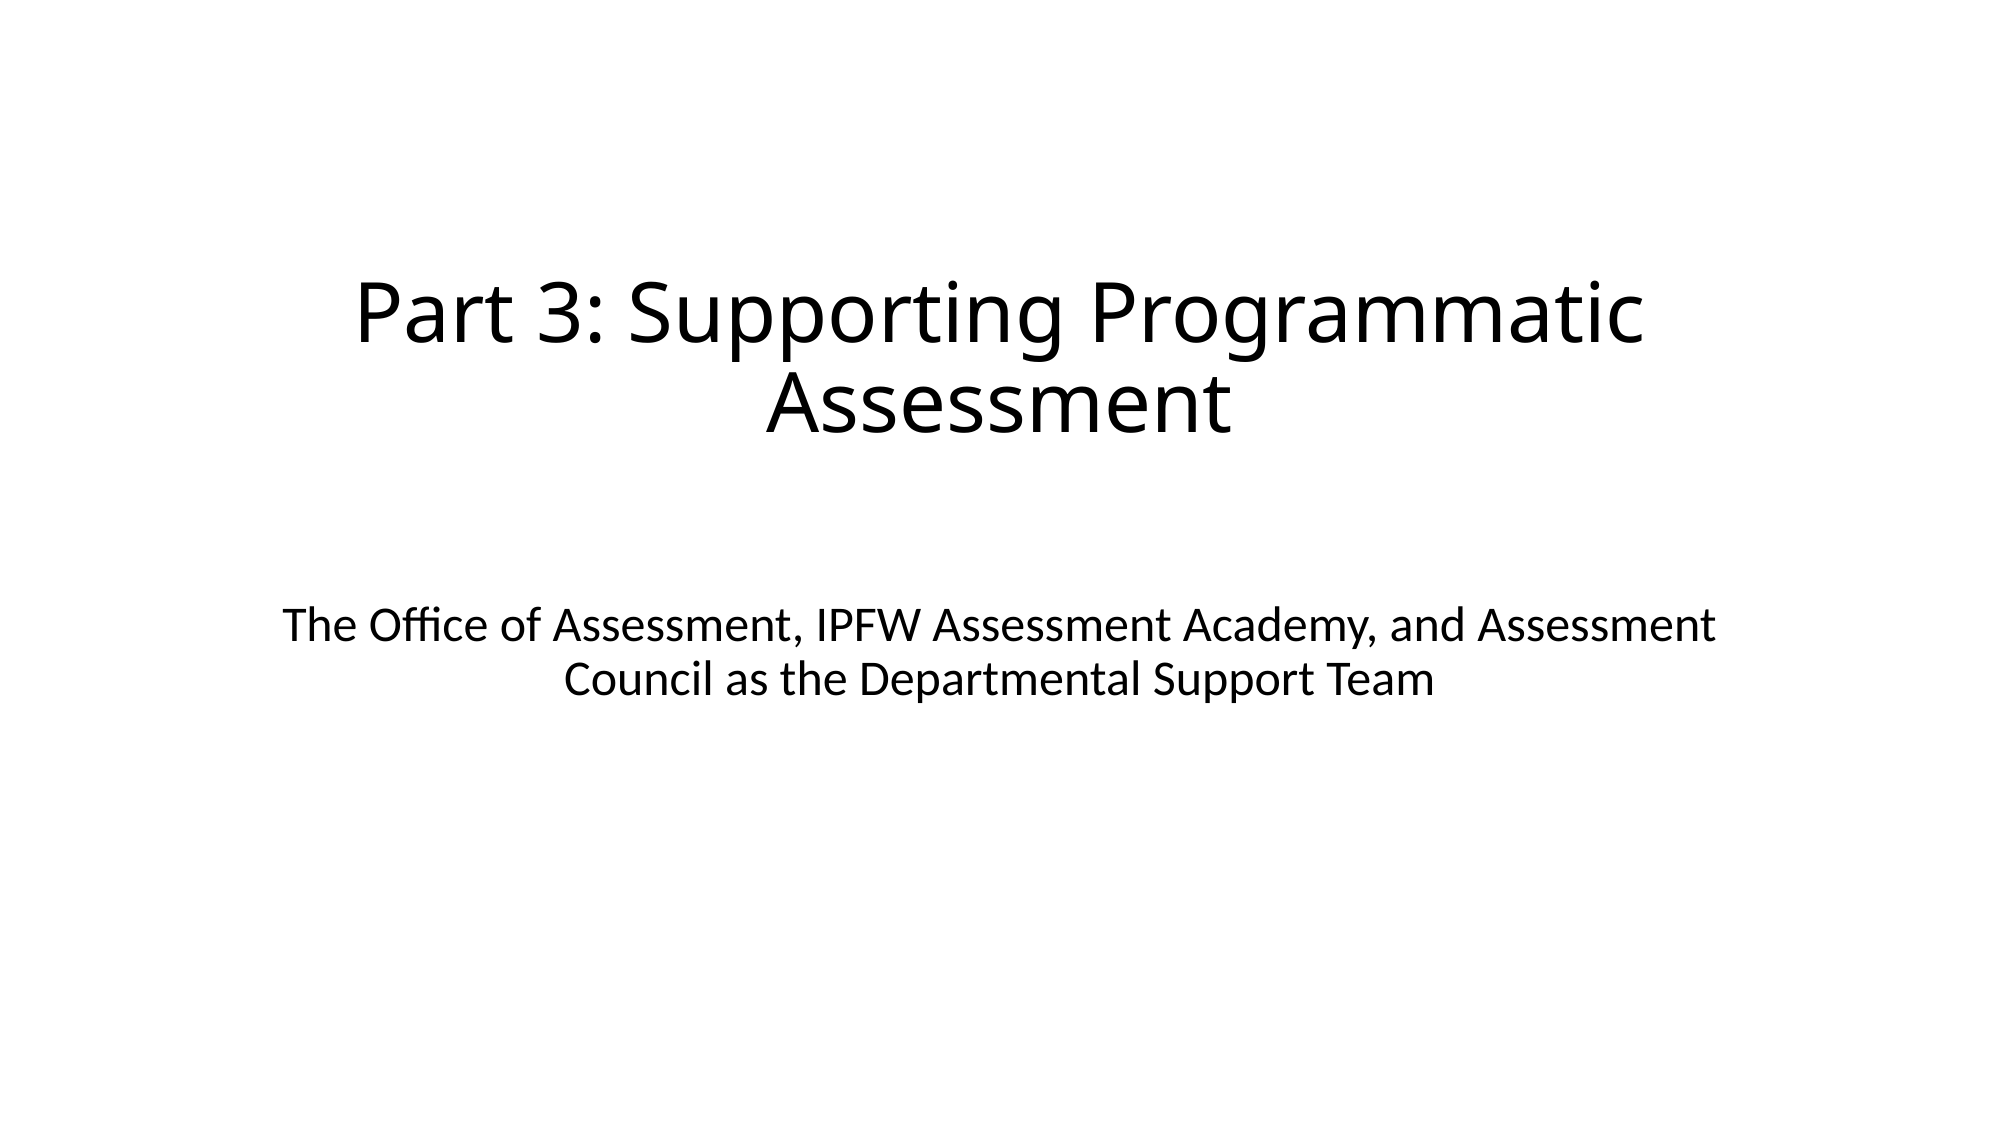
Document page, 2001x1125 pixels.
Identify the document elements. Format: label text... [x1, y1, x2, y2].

subtitle The Office of Assessment, IPFW Assessment Academy, and Assessment Council as the Departmental Support Team [249, 590, 1750, 863]
title Part 3: Supporting Programmatic Assessment [249, 184, 1750, 458]
